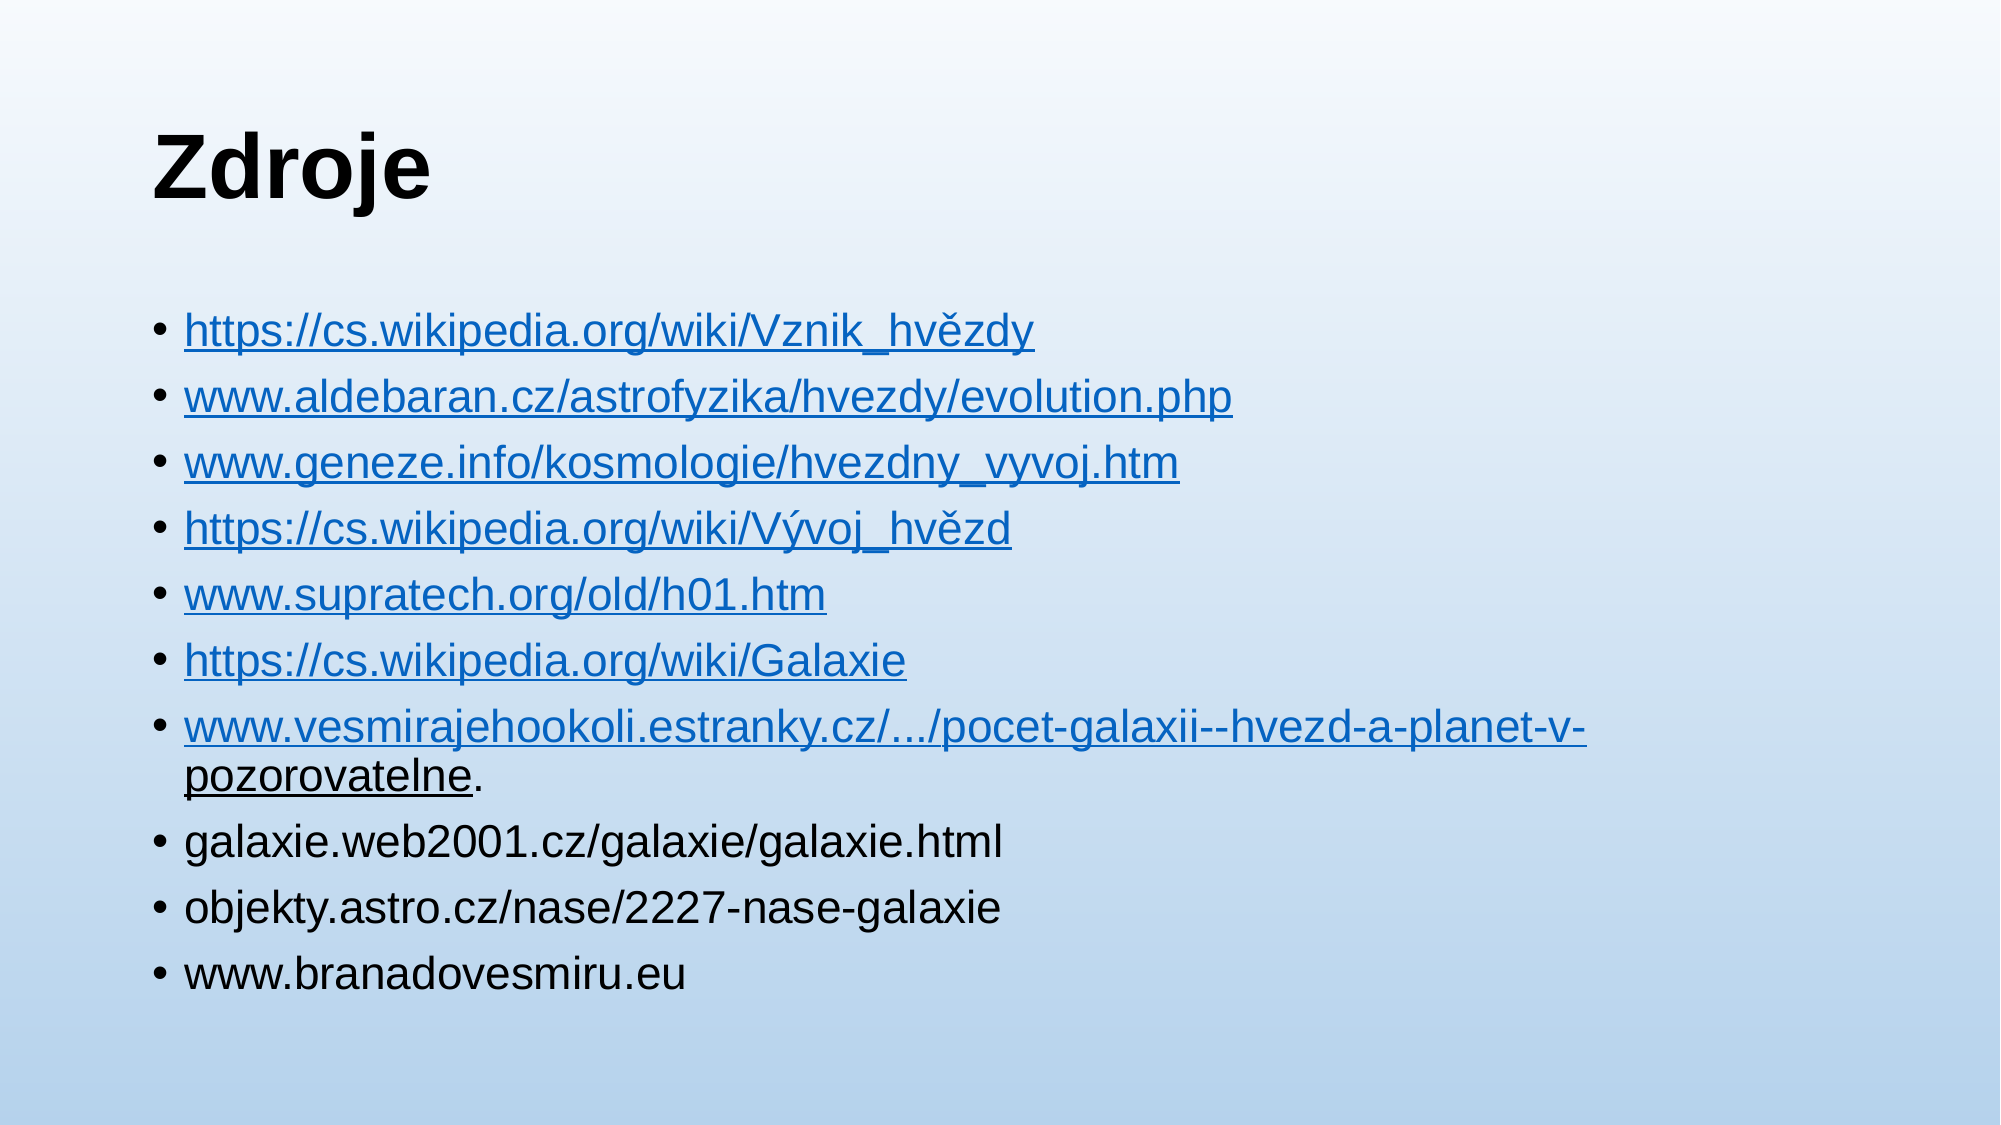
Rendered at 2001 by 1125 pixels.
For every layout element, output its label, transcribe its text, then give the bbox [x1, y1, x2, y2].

list https://cs.wikipedia.org/wiki/Vznik_hvězdy www.aldebaran.cz/astrofyzika/hvezdy/evolution.php www.geneze.info/kosmologie/hvezdny_vyvoj.htm https://cs.wikipedia.org/wiki/Vývoj_hvězd www.supratech.org/old/h01.htm https://cs.wikipedia.org/wiki/Galaxie www.vesmirajehookoli.estranky.cz/.../pocet-galaxii--hvezd-a-planet-v-pozorovatelne. galaxie.web2001.cz/galaxie/galaxie.html objekty.astro.cz/nase/2227-nase-galaxie www.branadovesmiru.eu [137, 299, 1863, 1014]
title Zdroje [137, 59, 1863, 278]
